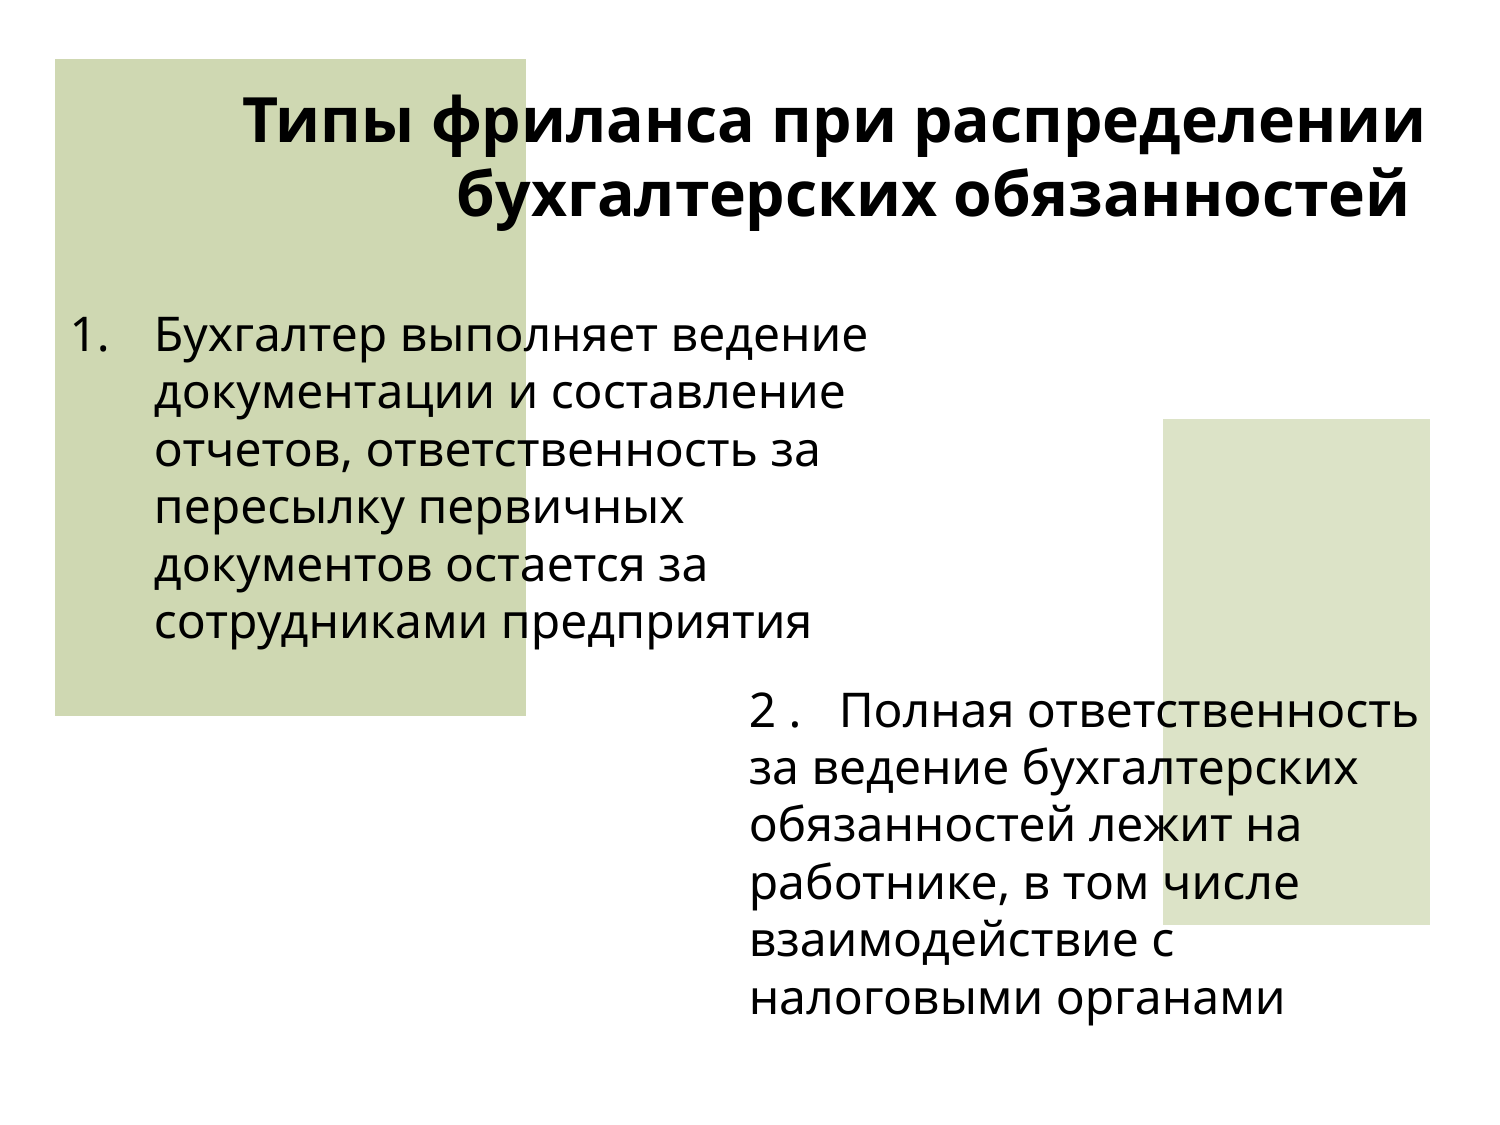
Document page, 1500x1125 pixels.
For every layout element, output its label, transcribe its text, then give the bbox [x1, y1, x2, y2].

text_box [53, 57, 528, 718]
text_box 2 . Полная ответственность за ведение бухгалтерских обязанностей лежит на работнике, в том числе взаимодействие с налоговыми органами [733, 671, 1443, 1032]
text_box Типы фриланса при распределении бухгалтерских обязанностей [54, 72, 1443, 237]
text_box [1161, 417, 1432, 671]
text_box Бухгалтер выполняет ведение документации и составление отчетов, ответственность за пересылку первичных документов остается за сотрудниками предприятия [54, 295, 951, 656]
